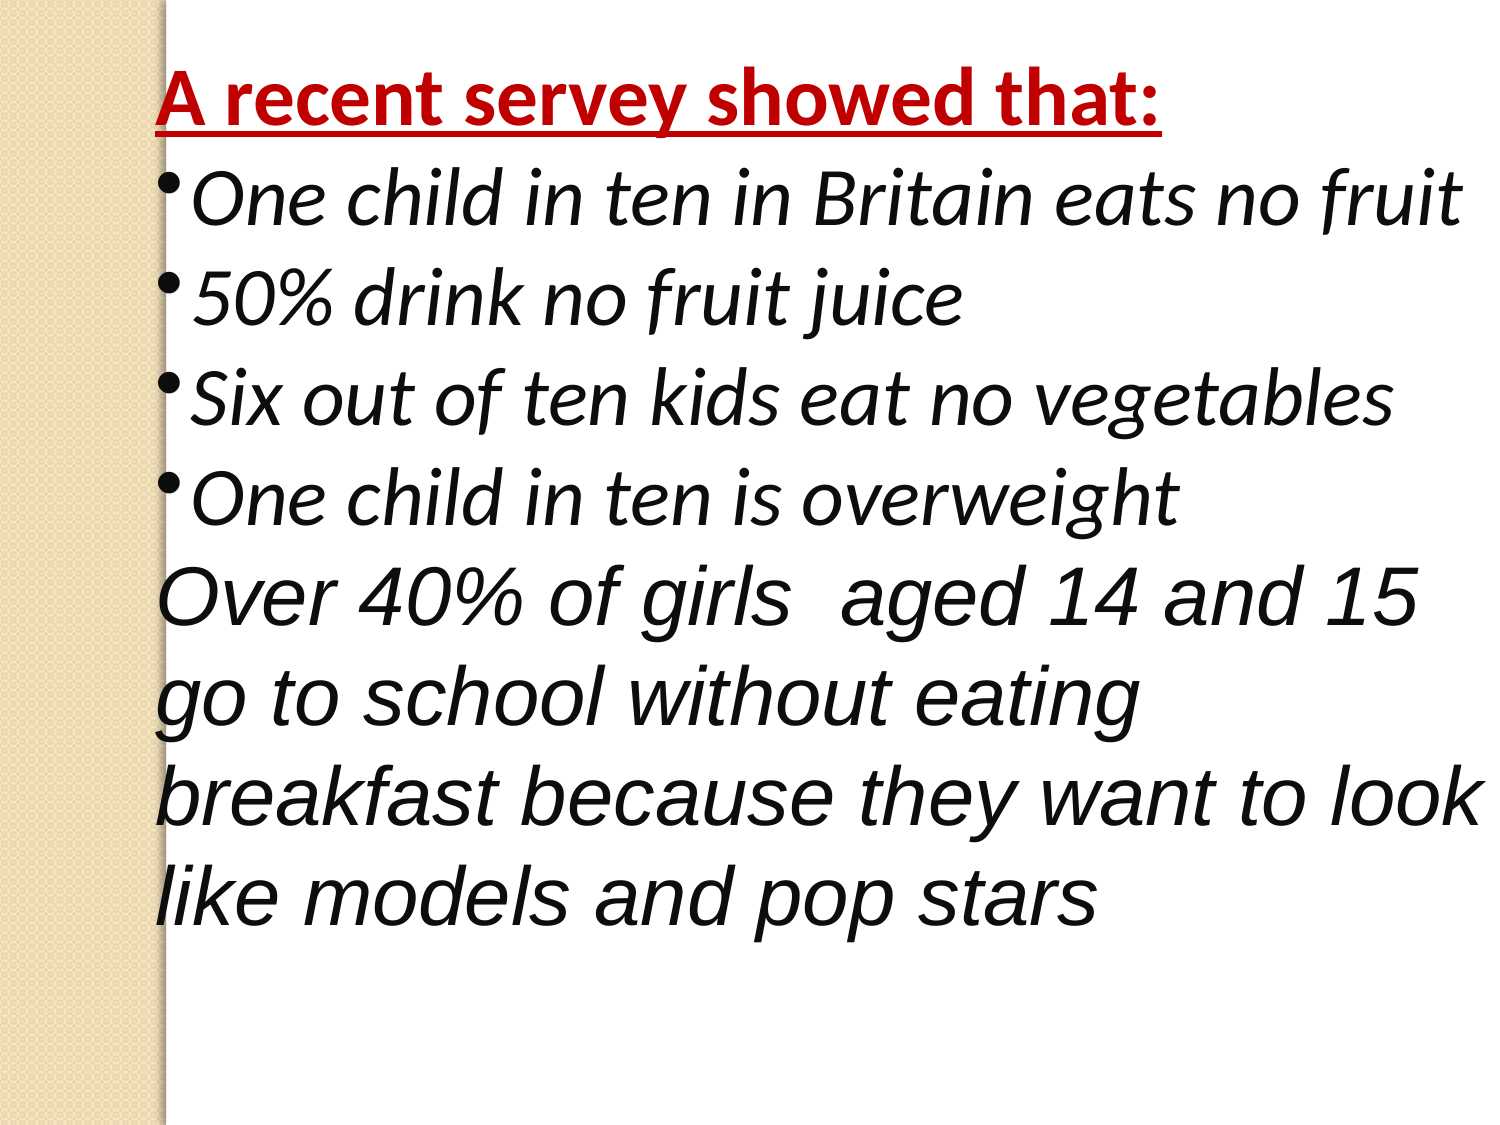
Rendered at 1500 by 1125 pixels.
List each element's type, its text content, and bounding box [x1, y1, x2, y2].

text_box A recent servey showed that: One child in ten in Britain eats no fruit 50% drink no fruit juice Six out of ten kids eat no vegetables One child in ten is overweight Over 40% of girls aged 14 and 15 go to school without eating breakfast because they want to look like models and pop stars [140, 35, 1500, 950]
